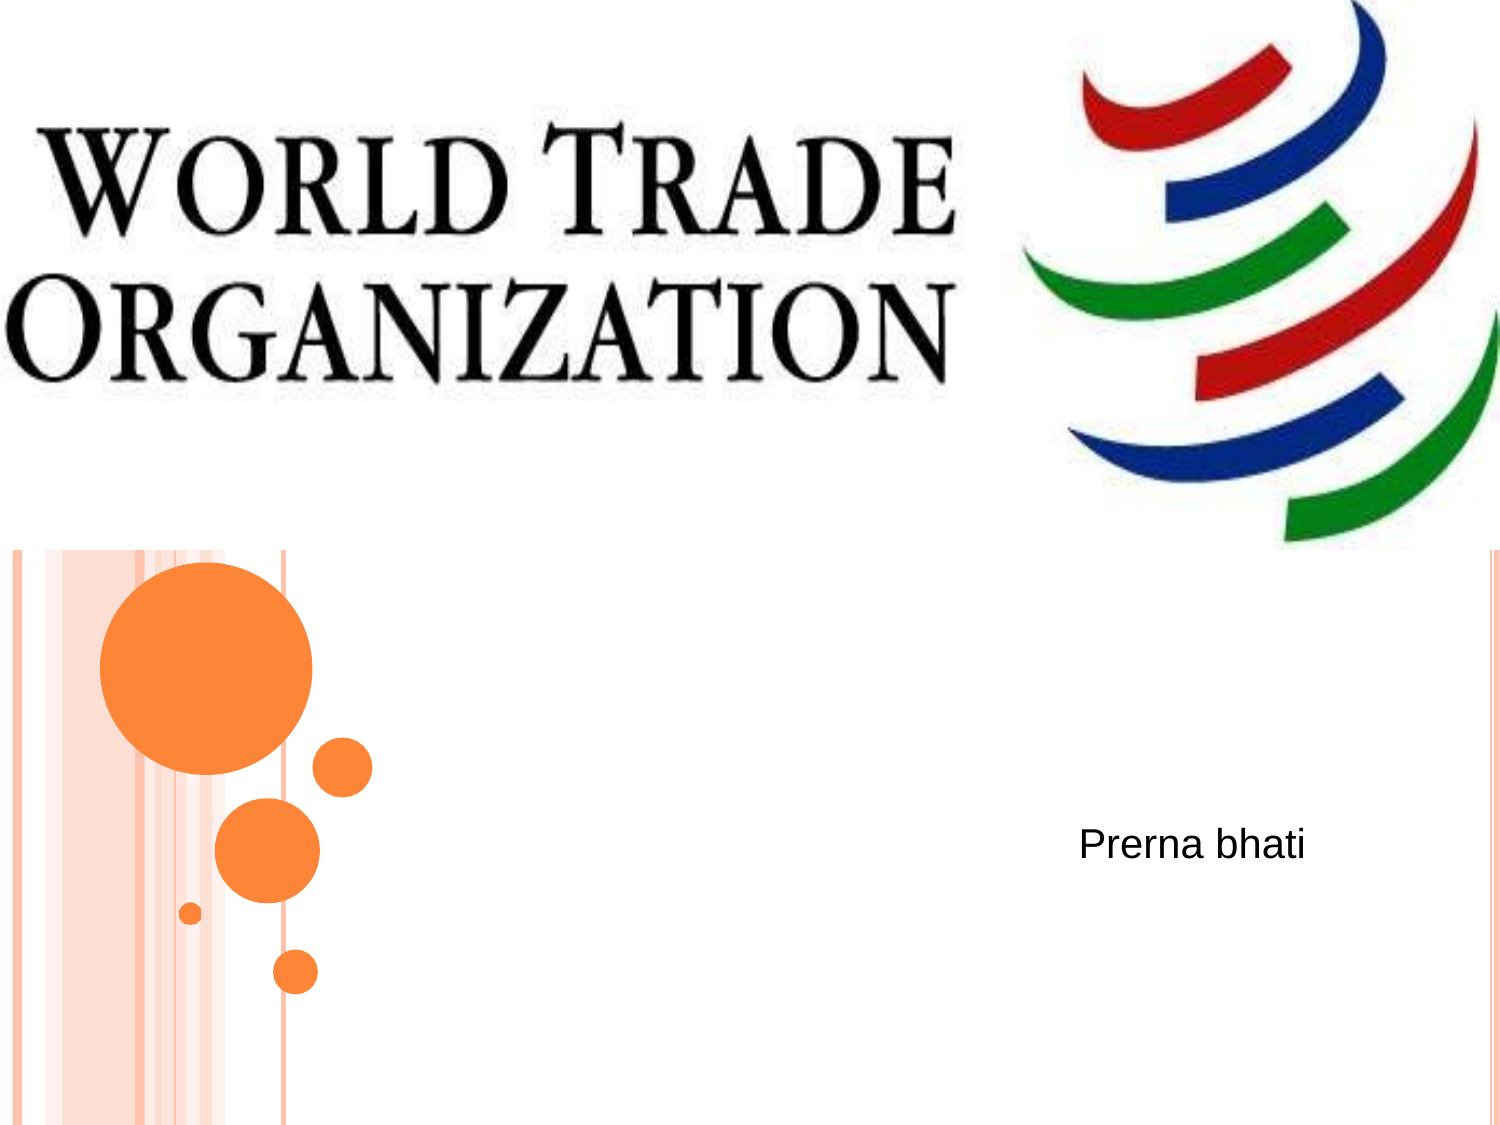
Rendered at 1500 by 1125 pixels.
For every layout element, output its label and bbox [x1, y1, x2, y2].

text_box [0, 0, 1500, 1125]
